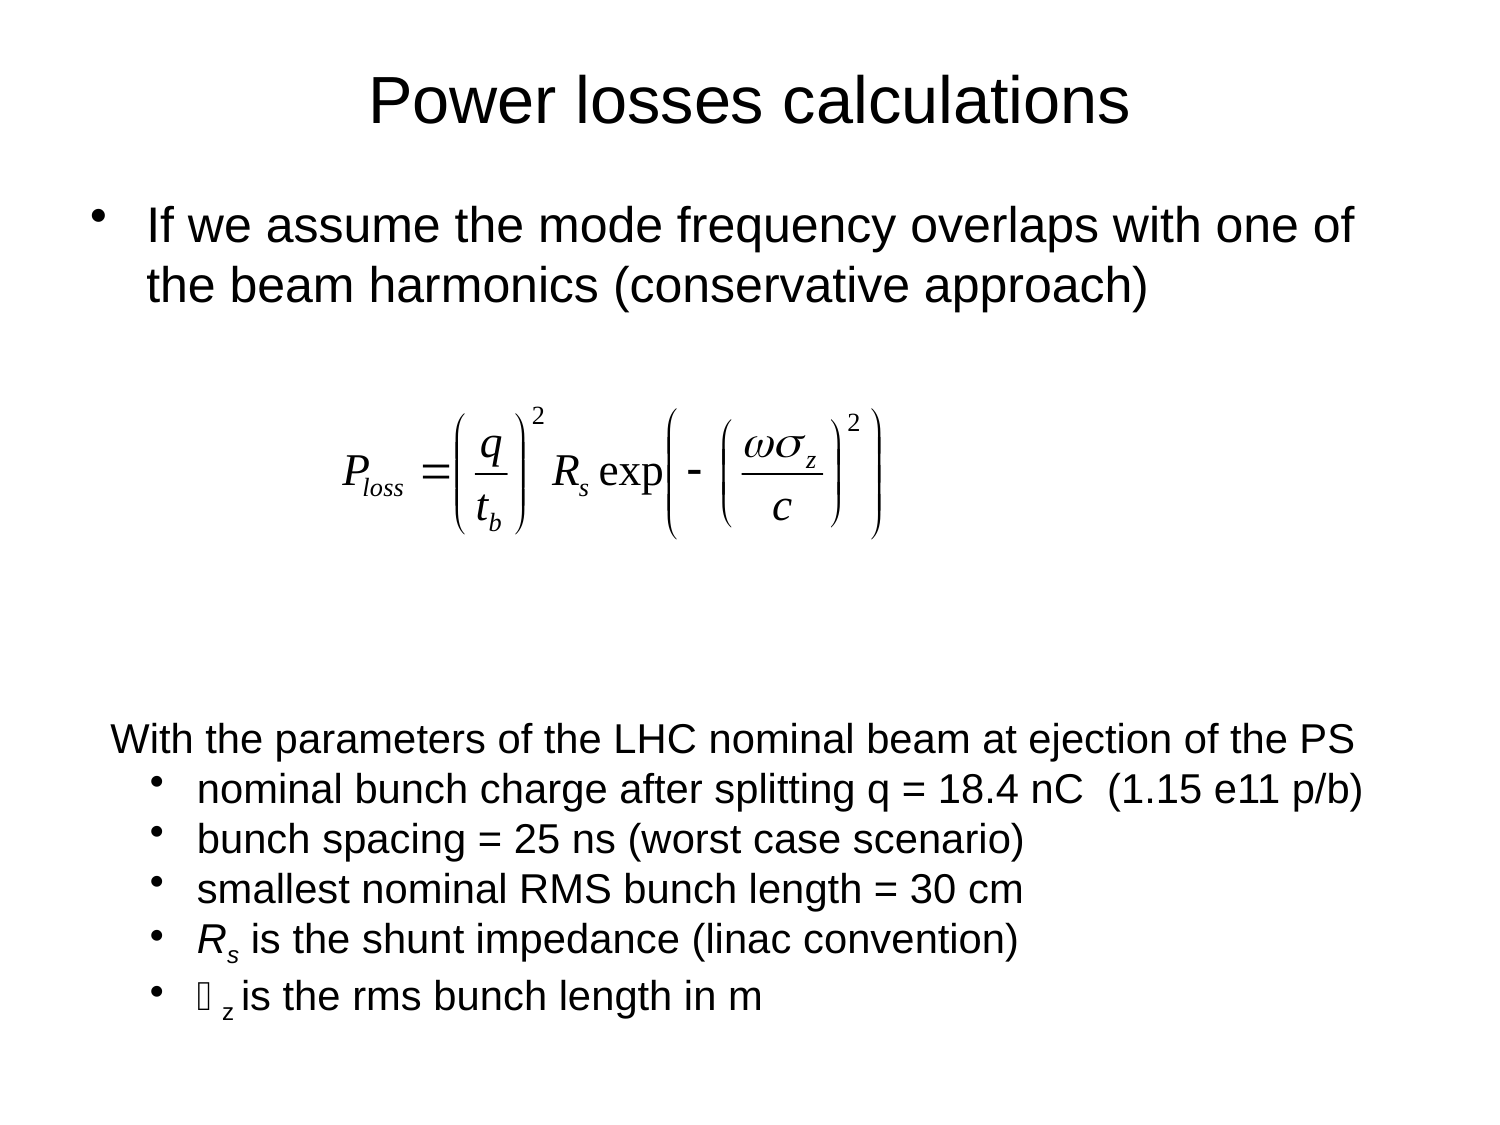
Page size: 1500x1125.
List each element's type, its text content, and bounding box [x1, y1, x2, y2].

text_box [336, 396, 892, 547]
text_box With the parameters of the LHC nominal beam at ejection of the PS nominal bunch charge after splitting q = 18.4 nC (1.15 e11 p/b) bunch spacing = 25 ns (worst case scenario) smallest nominal RMS bunch length = 30 cm Rs is the shunt impedance (linac convention) z is the rms bunch length in m [95, 704, 1380, 1033]
title Power losses calculations [74, 44, 1426, 150]
list If we assume the mode frequency overlaps with one of the beam harmonics (conservative approach) [74, 184, 1426, 1006]
